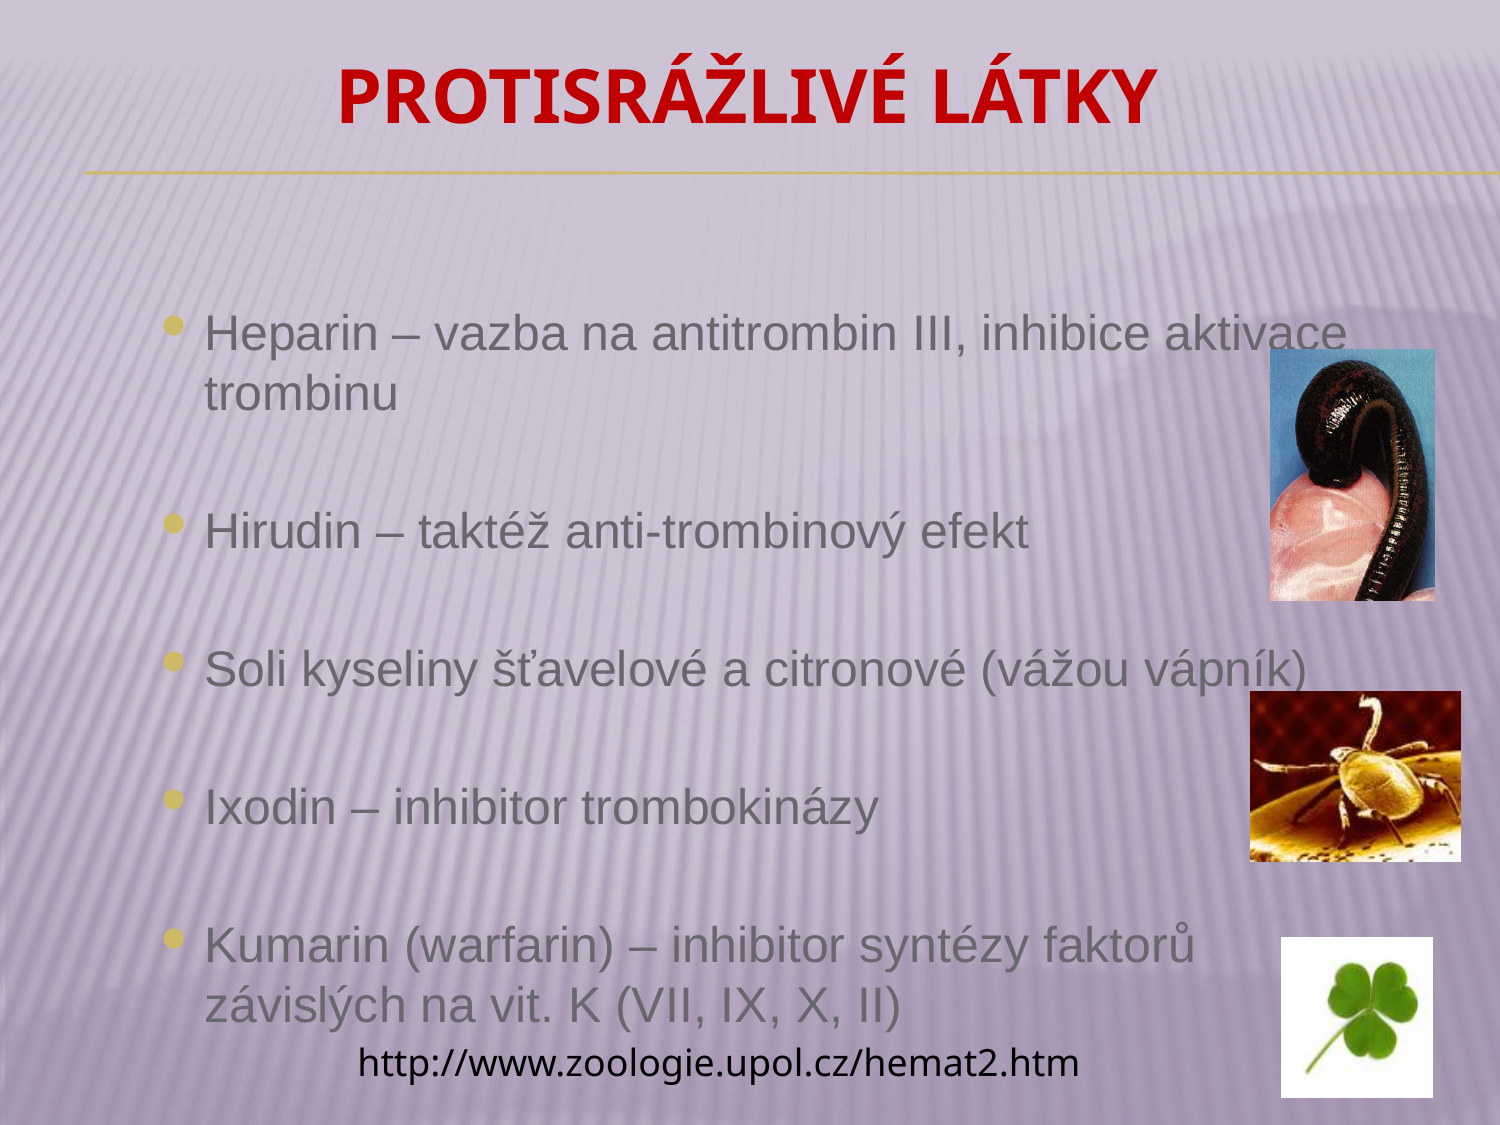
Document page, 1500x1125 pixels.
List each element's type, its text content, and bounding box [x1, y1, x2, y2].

picture [1270, 349, 1435, 601]
text_box http://www.zoologie.upol.cz/hemat2.htm [342, 1031, 1096, 1091]
picture [1280, 937, 1434, 1099]
title Protisrážlivé látky [109, 0, 1385, 188]
list Heparin – vazba na antitrombin III, inhibice aktivace trombinu Hirudin – taktéž anti-trombinový efekt Soli kyseliny šťavelové a citronové (vážou vápník) Ixodin – inhibitor trombokinázy Kumarin (warfarin) – inhibitor syntézy faktorů závislých na vit. K (VII, IX, X, II) [145, 292, 1422, 1044]
picture [1249, 691, 1461, 862]
